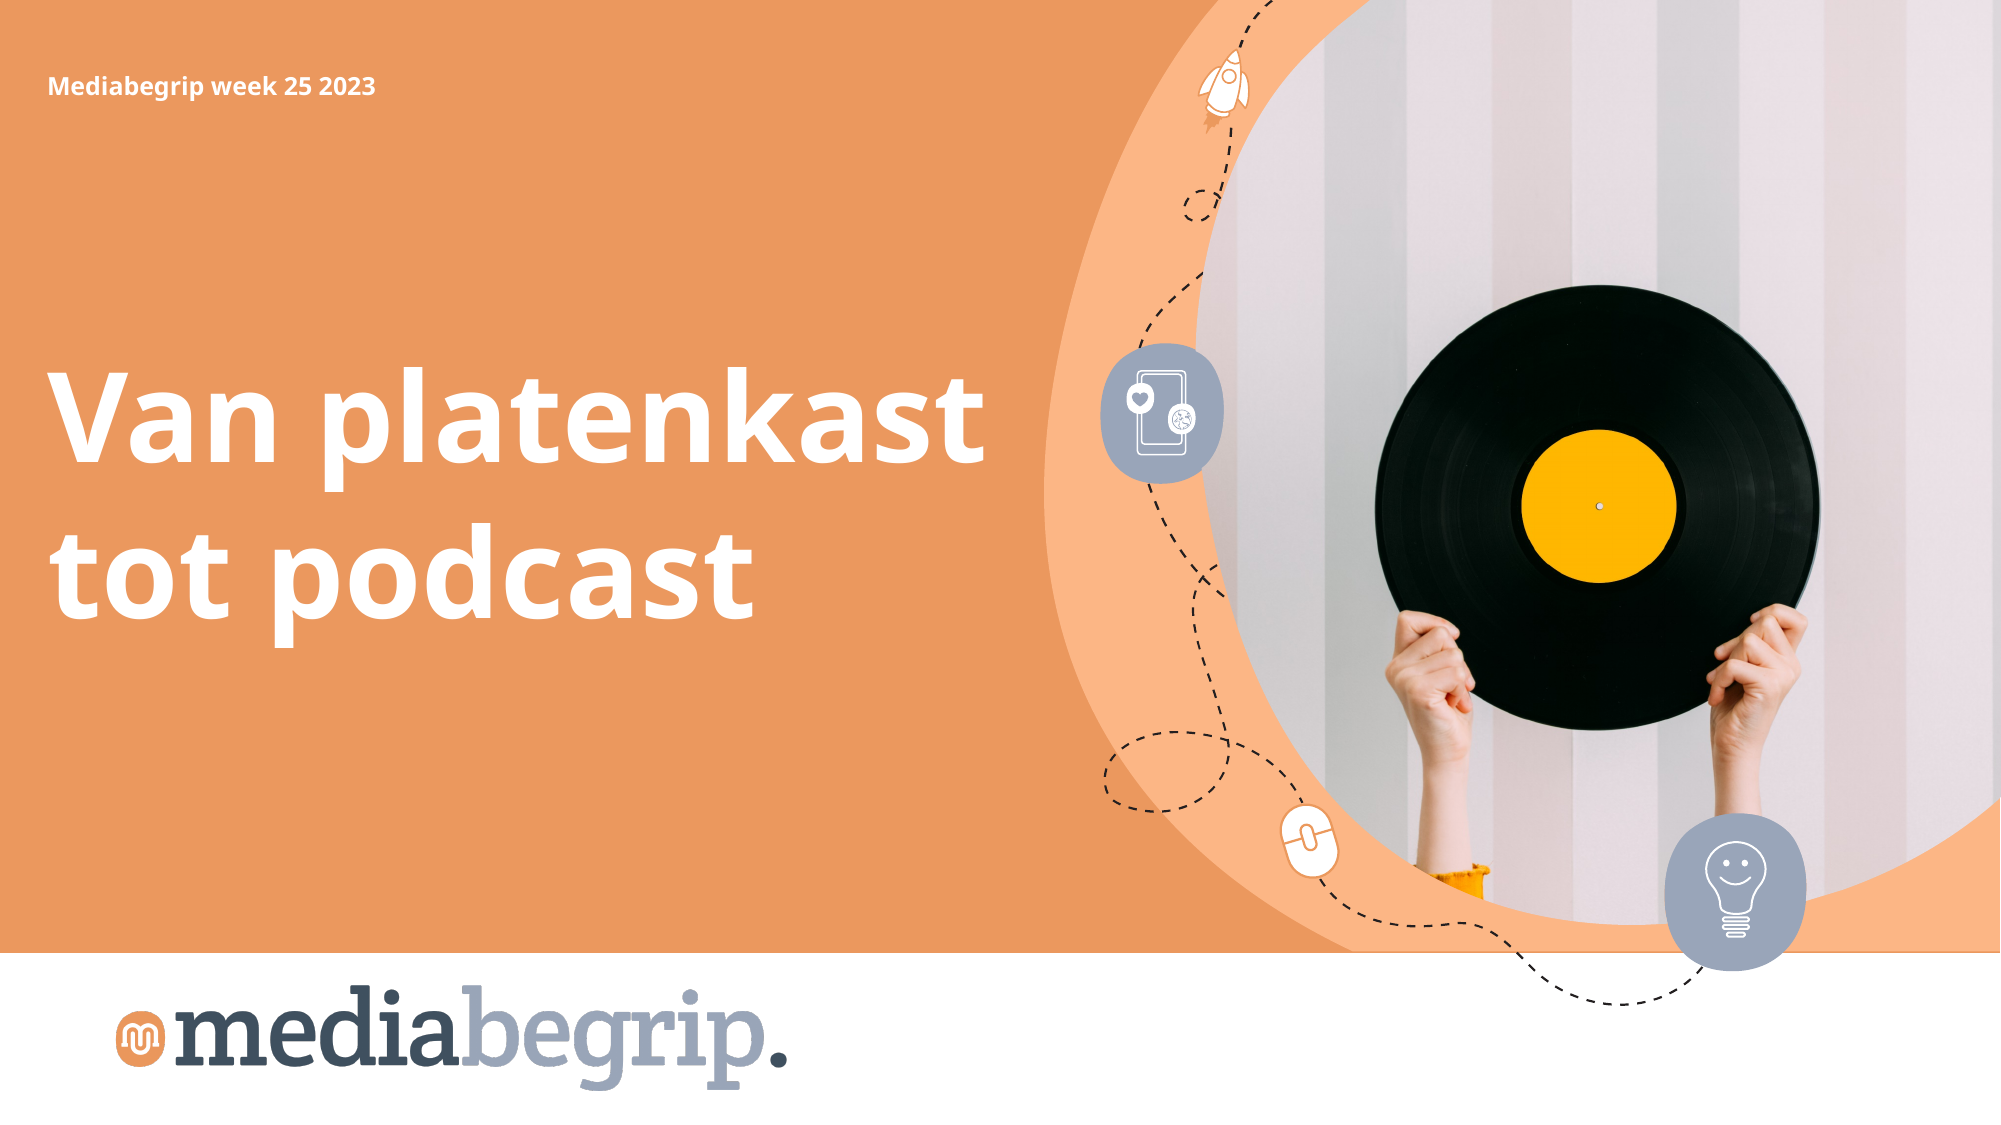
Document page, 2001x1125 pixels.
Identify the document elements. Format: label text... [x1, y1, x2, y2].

picture [1195, 0, 2001, 926]
list Van platenkast tot podcast [32, 412, 1195, 587]
list Mediabegrip week 25 2023 [32, 66, 629, 128]
picture [114, 985, 788, 1091]
